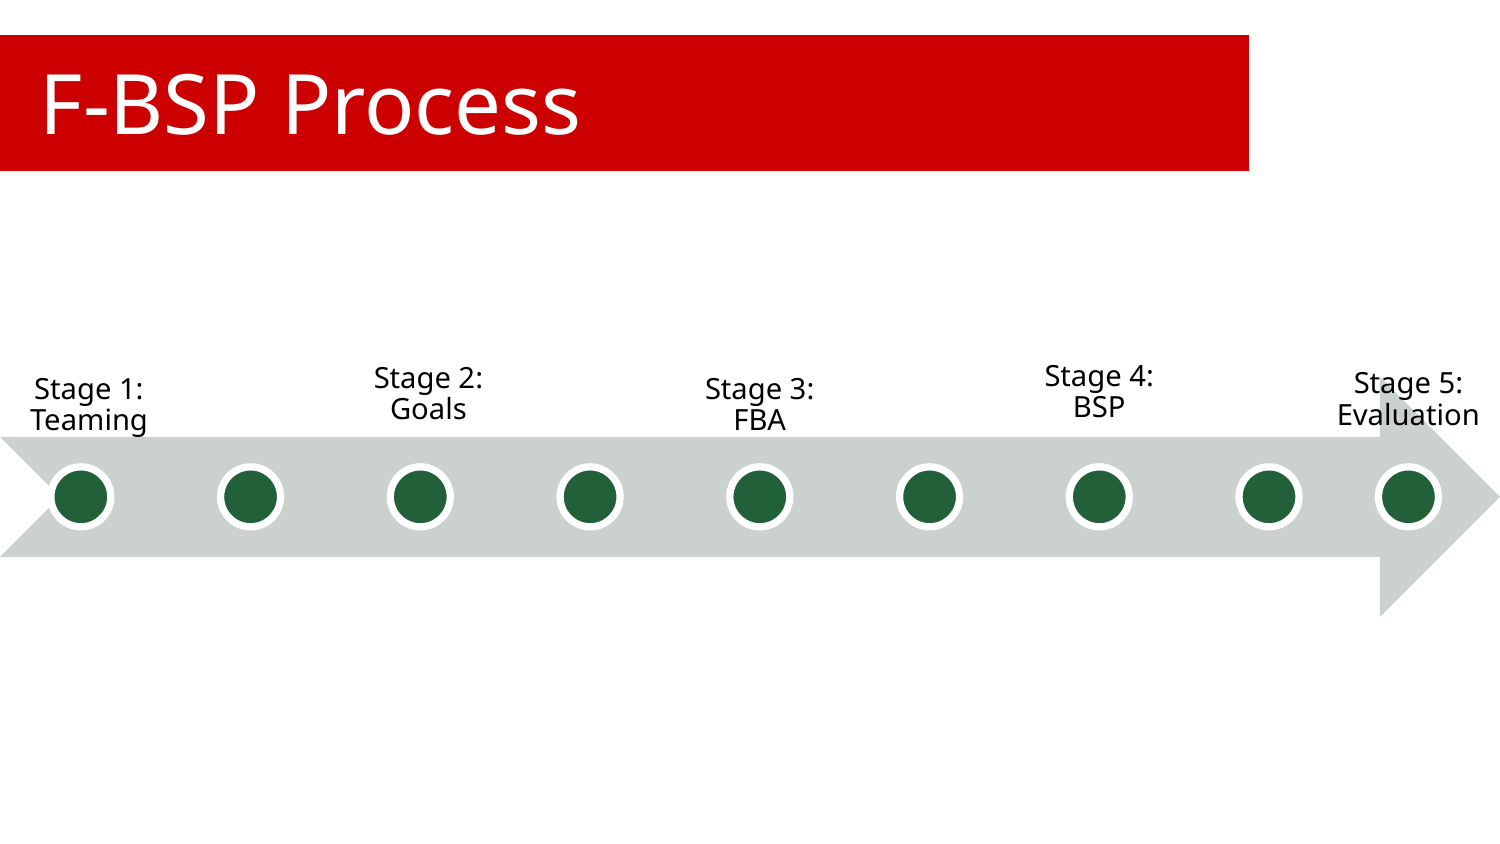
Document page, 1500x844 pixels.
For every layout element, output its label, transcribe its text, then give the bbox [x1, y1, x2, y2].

title F-BSP Process [24, 40, 1250, 163]
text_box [0, 196, 1500, 798]
